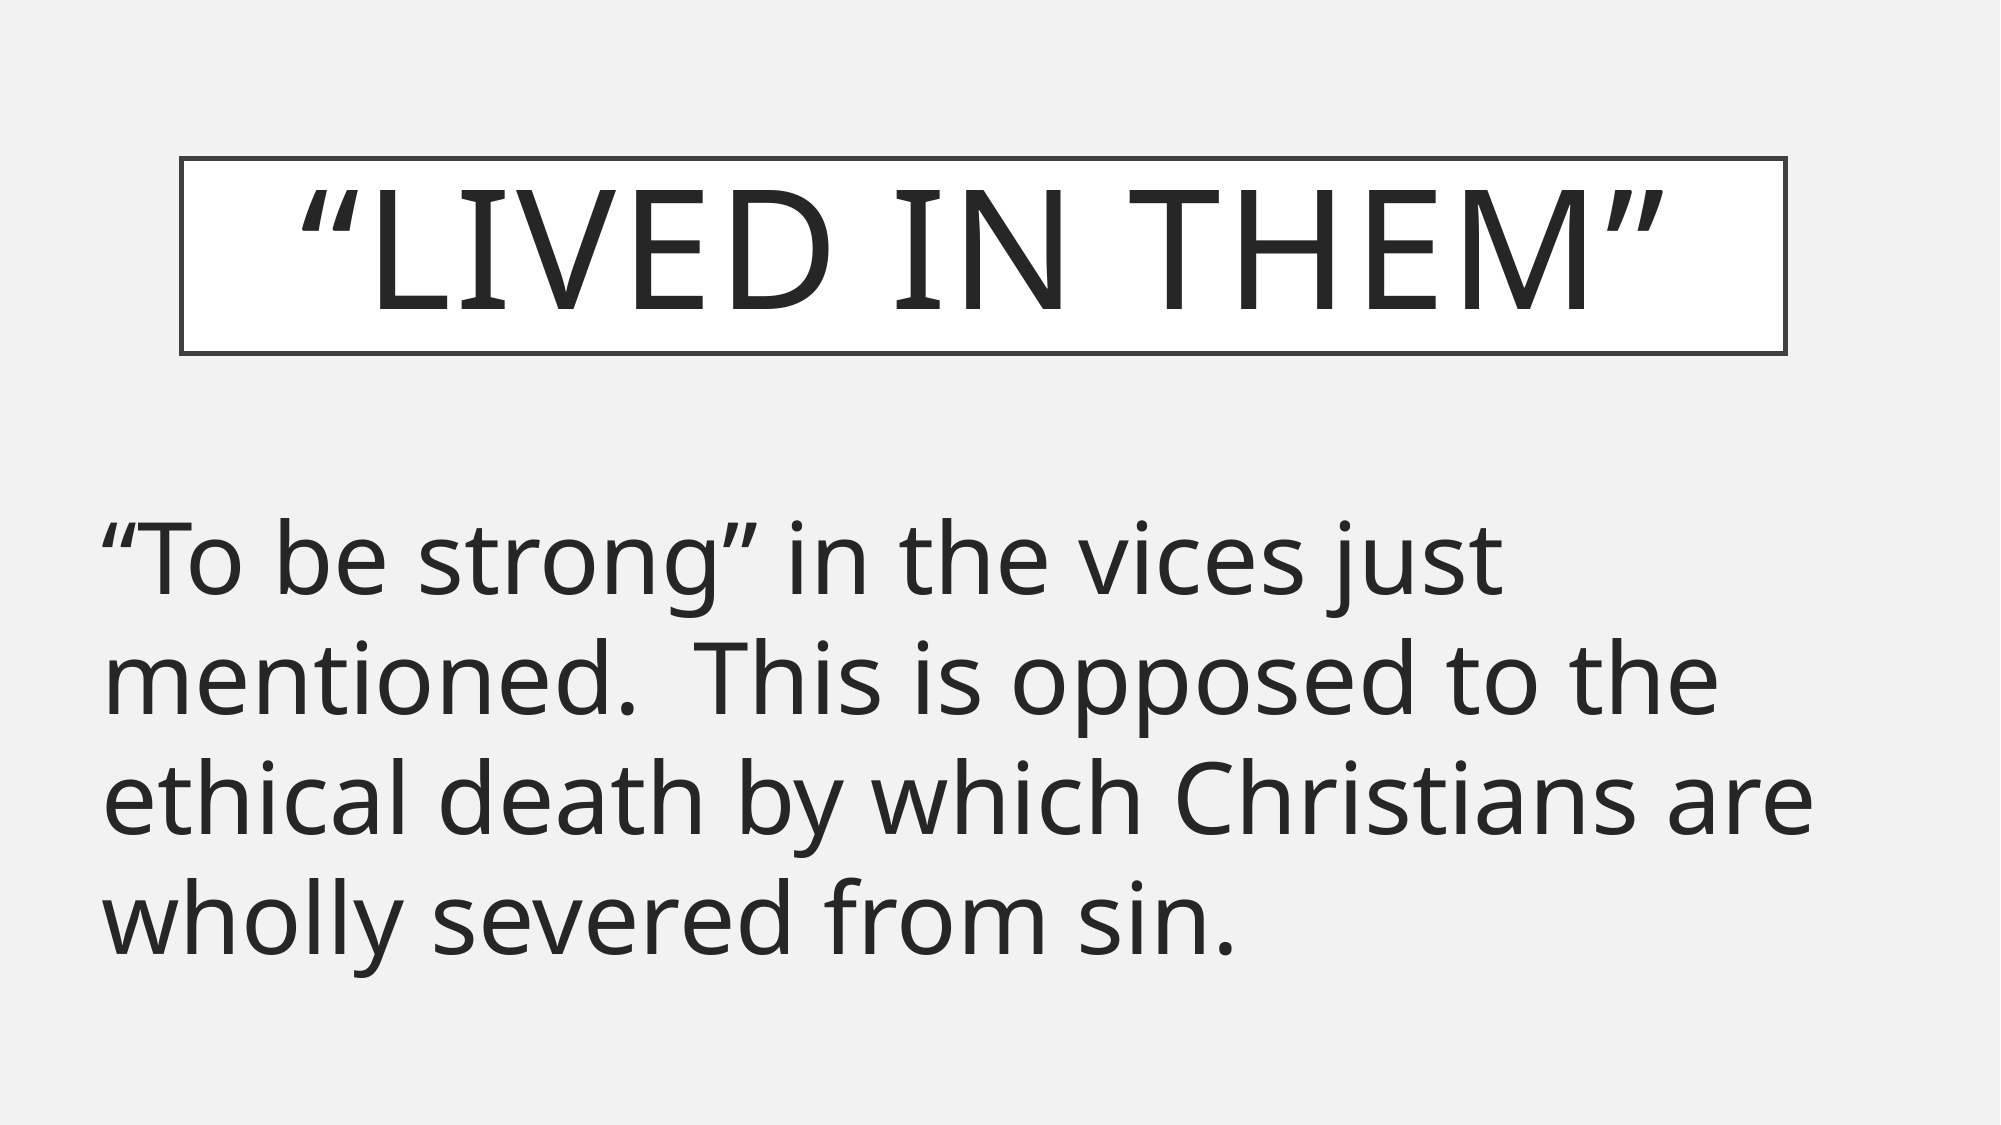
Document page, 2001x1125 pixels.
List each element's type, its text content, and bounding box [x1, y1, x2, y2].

list “To be strong” in the vices just mentioned. This is opposed to the ethical death by which Christians are wholly severed from sin. [86, 487, 1913, 971]
title “Lived in them” [179, 156, 1788, 356]
